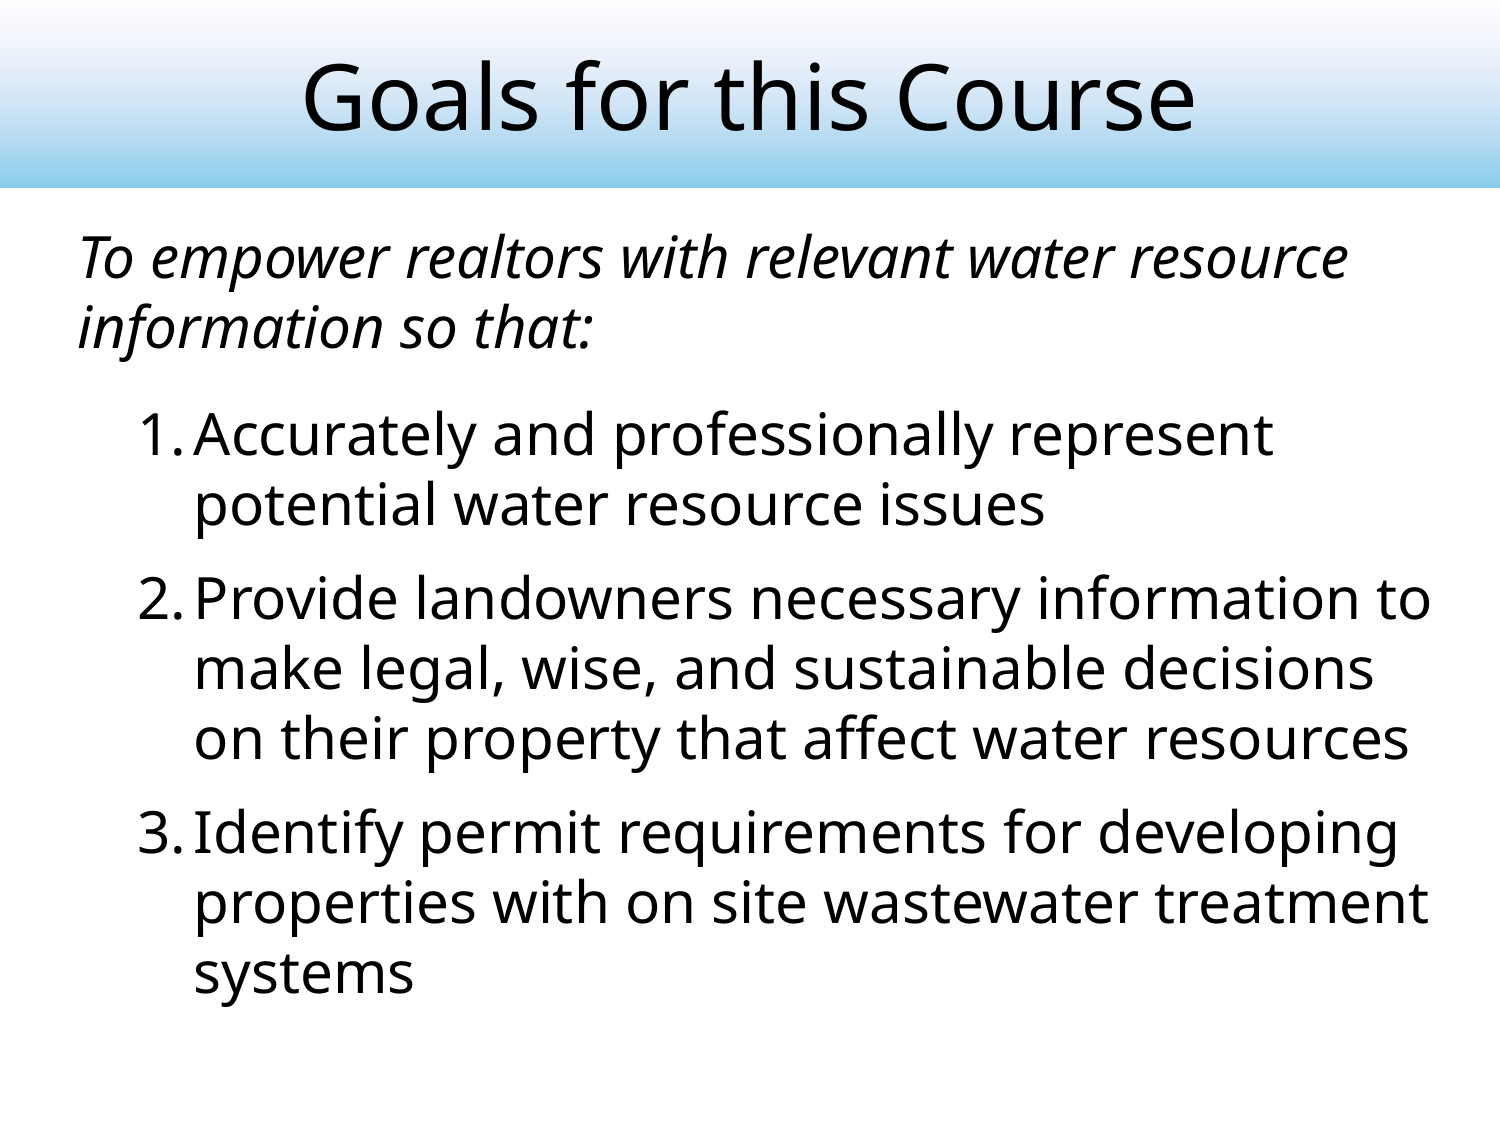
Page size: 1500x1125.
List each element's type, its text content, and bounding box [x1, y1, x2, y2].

title Goals for this Course [0, 0, 1500, 188]
list To empower realtors with relevant water resource information so that: Accurately and professionally represent potential water resource issues Provide landowners necessary information to make legal, wise, and sustainable decisions on their property that affect water resources Identify permit requirements for developing properties with on site wastewater treatment systems [62, 212, 1475, 1088]
